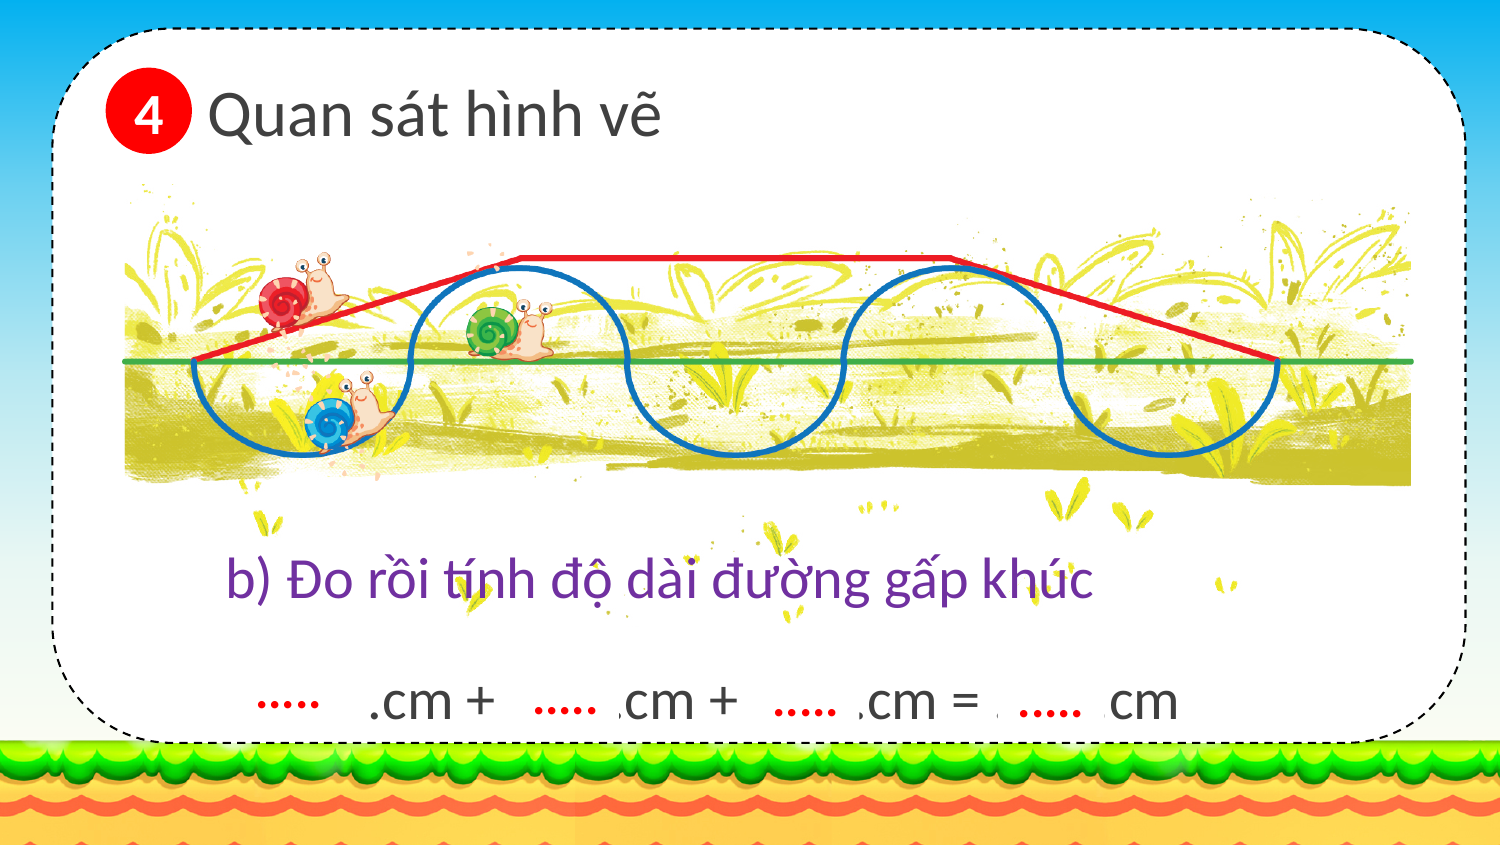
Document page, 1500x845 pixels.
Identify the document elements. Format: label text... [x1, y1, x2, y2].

text_box ..... [511, 645, 619, 733]
picture [0, 30, 1500, 845]
text_box ..... [997, 648, 1105, 736]
text_box ..... [752, 646, 860, 734]
text_box ..... [212, 639, 365, 727]
text_box 4 [107, 69, 190, 152]
picture [122, 184, 1414, 627]
text_box Quan sát hình vẽ [192, 46, 678, 157]
text_box ...?...cm + ...?...cm + ...?...cm = ...?...cm [252, 639, 1209, 739]
